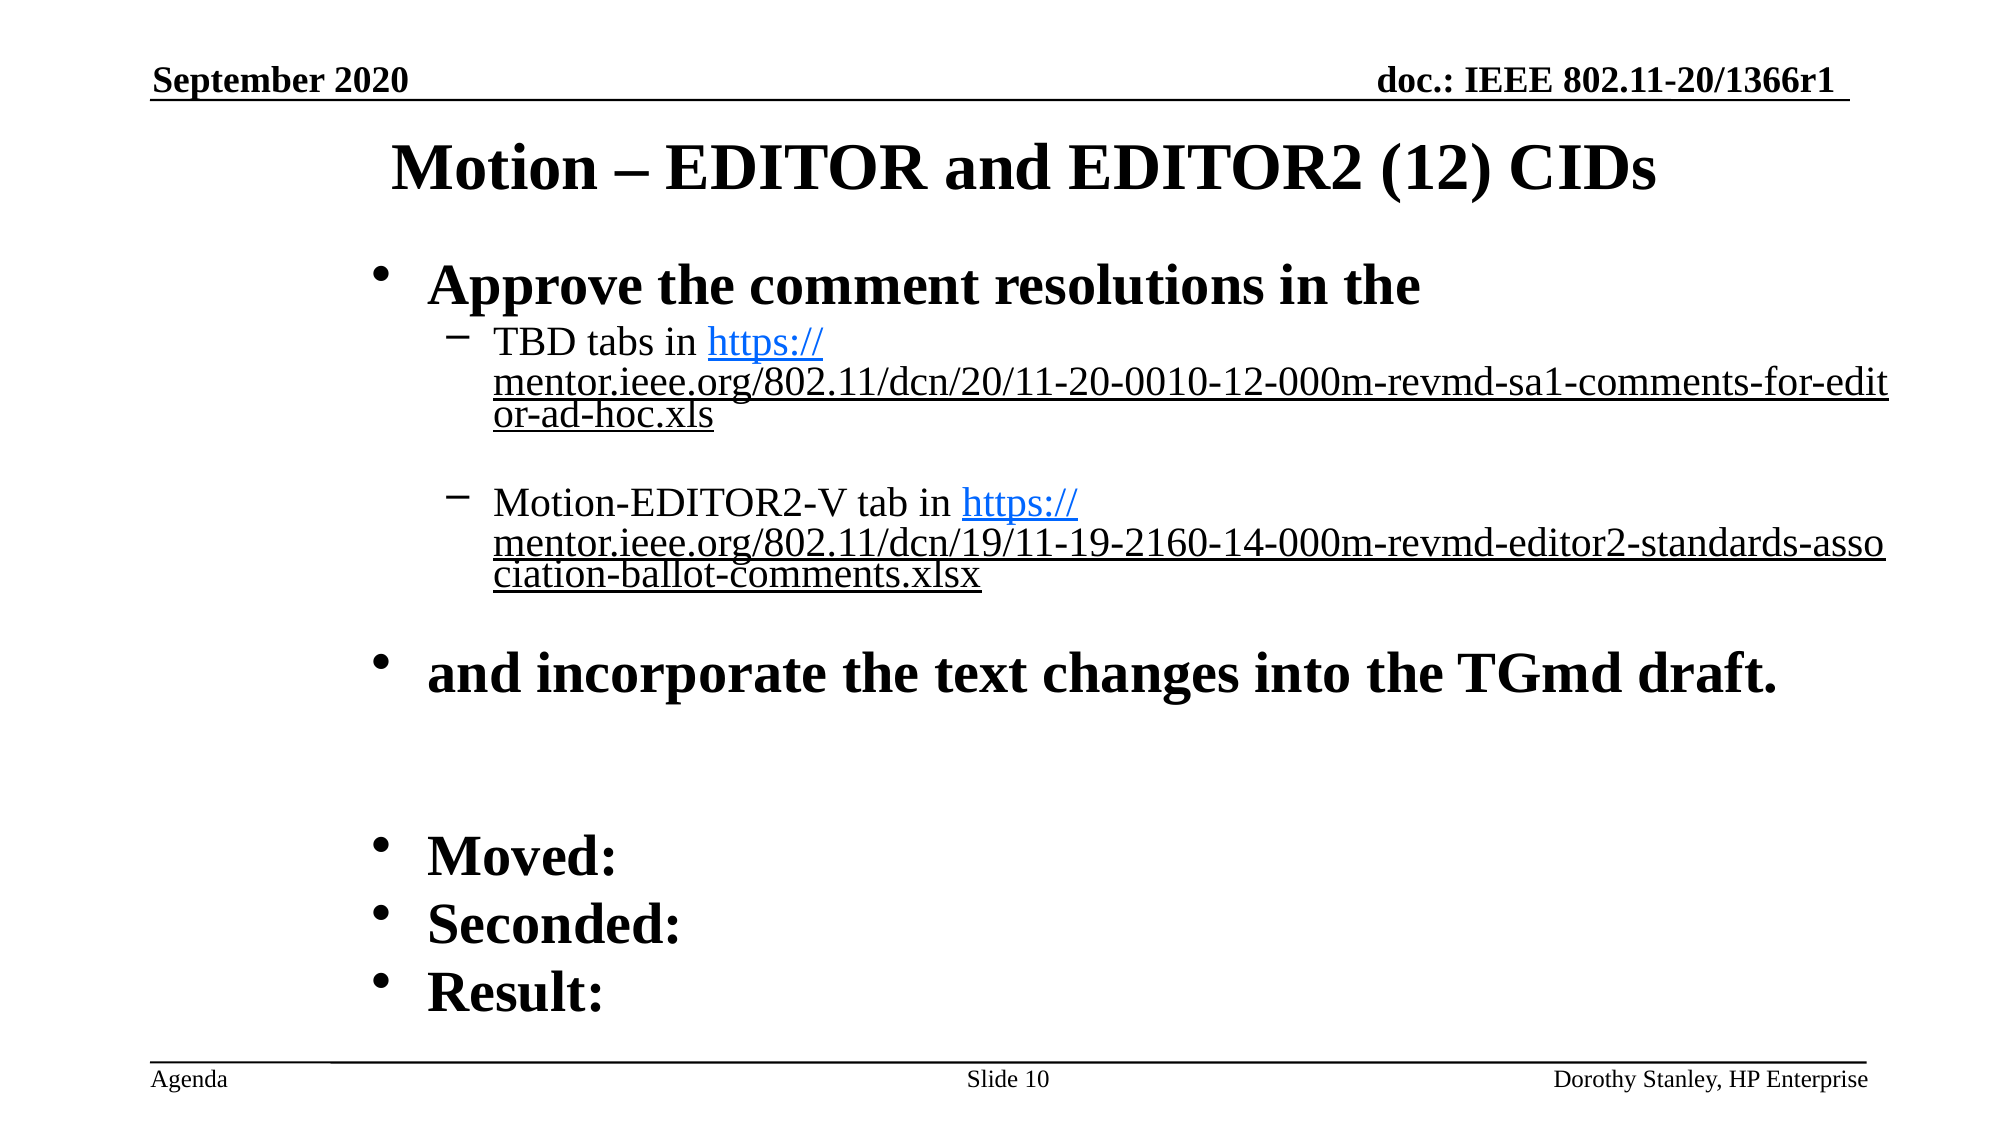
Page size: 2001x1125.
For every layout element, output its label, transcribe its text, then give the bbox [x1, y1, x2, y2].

footer Dorothy Stanley, HP Enterprise [1549, 1063, 1869, 1093]
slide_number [152, 54, 567, 100]
list Approve the comment resolutions in the TBD tabs in https://mentor.ieee.org/802.11/dcn/20/11-20-0010-12-000m-revmd-sa1-comments-for-editor-ad-hoc.xls Motion-EDITOR2-V tab in https://mentor.ieee.org/802.11/dcn/19/11-19-2160-14-000m-revmd-editor2-standards-association-ballot-comments.xlsx and incorporate the text changes into the TGmd draft. Moved: Seconded: Result: [356, 251, 1911, 1063]
title Motion – EDITOR and EDITOR2 (12) CIDs [200, 75, 1850, 250]
slide_number Slide 10 [966, 1063, 1051, 1093]
